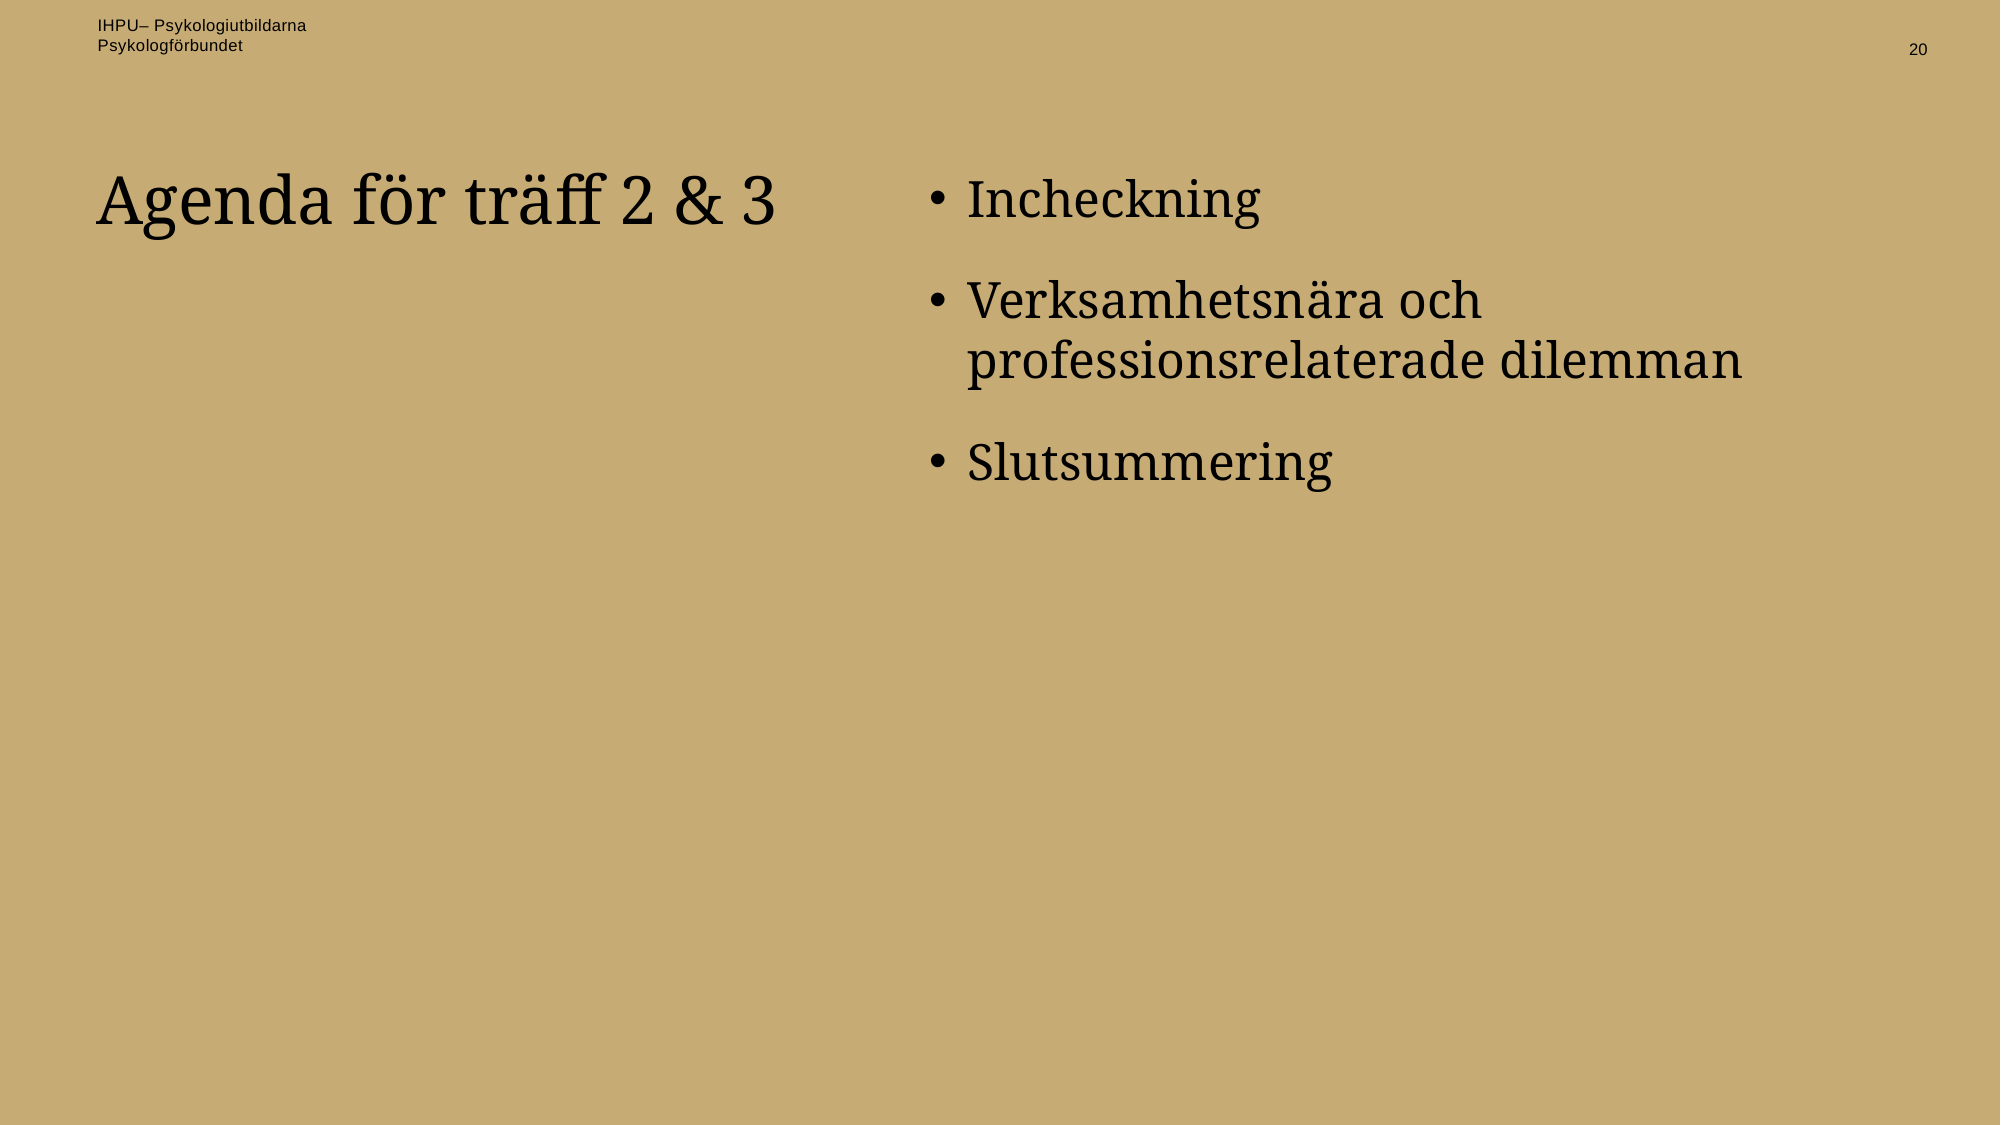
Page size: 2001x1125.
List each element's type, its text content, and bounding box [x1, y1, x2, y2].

list Incheckning Verksamhetsnära och professionsrelaterade dilemman Slutsummering [929, 167, 1904, 800]
slide_number 20 [1888, 30, 1928, 59]
title Agenda för träff 2 & 3 [96, 167, 1743, 292]
